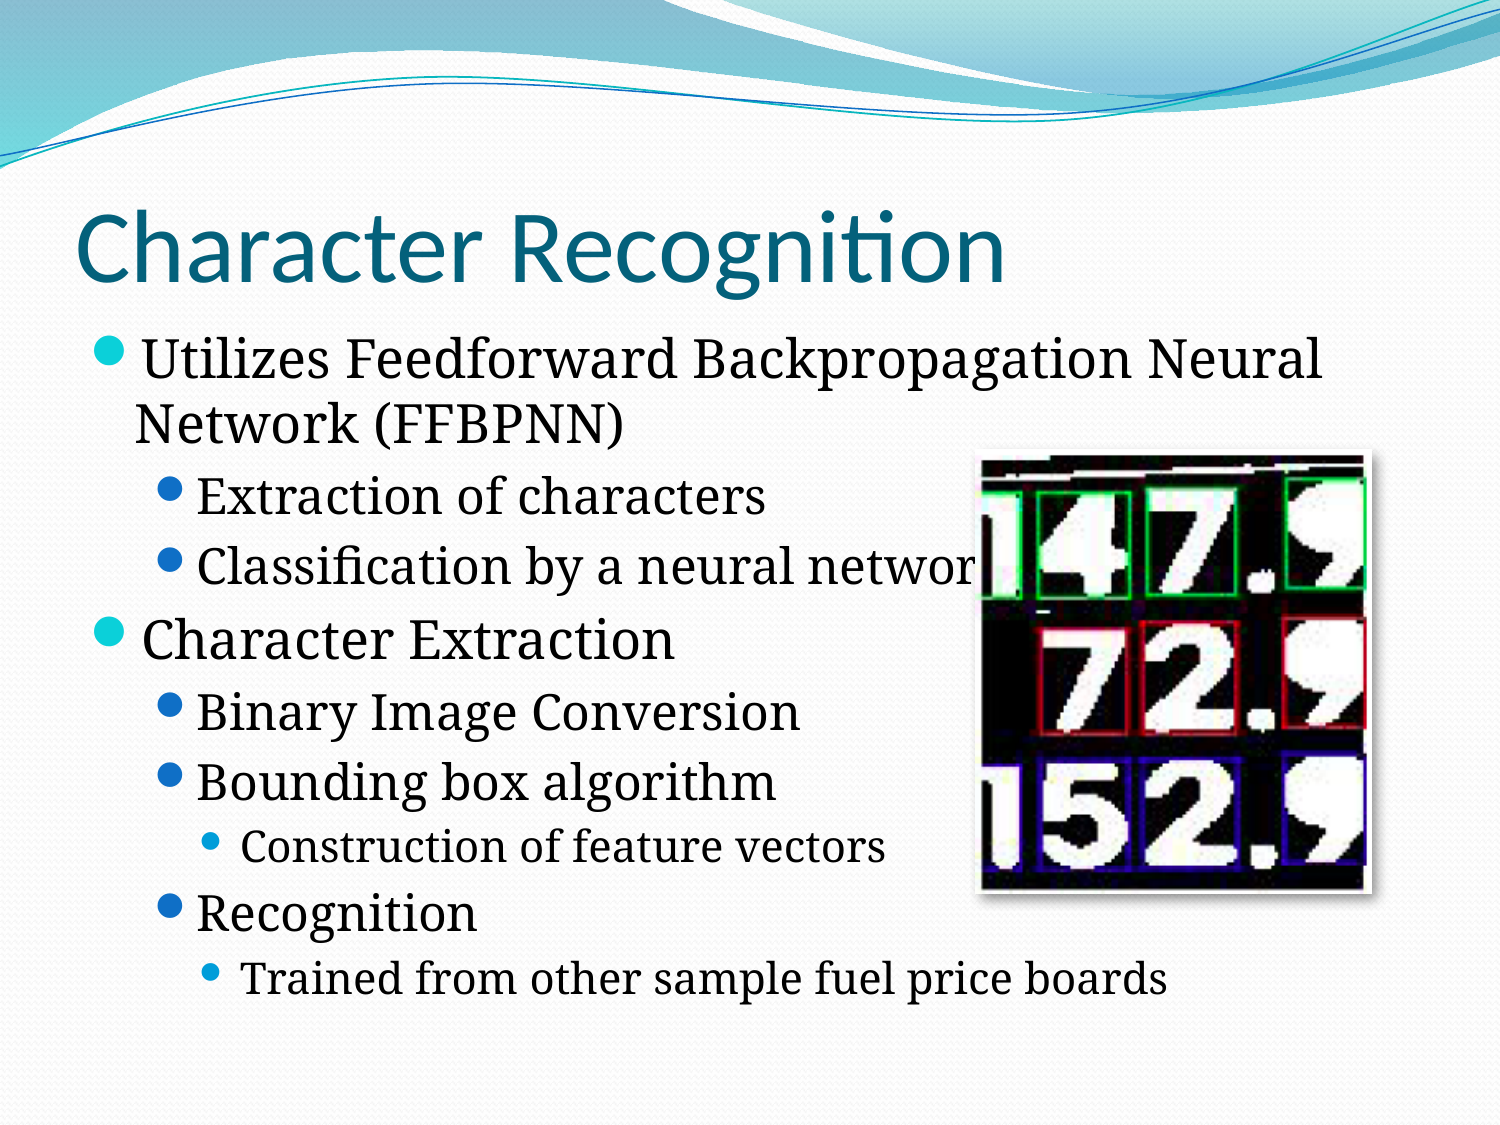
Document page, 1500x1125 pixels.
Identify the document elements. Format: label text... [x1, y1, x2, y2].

list Utilizes Feedforward Backpropagation Neural Network (FFBPNN) Extraction of characters Classification by a neural network Character Extraction Binary Image Conversion Bounding box algorithm Construction of feature vectors Recognition Trained from other sample fuel price boards [75, 317, 1450, 1125]
title Character Recognition [75, 115, 1425, 303]
picture [974, 449, 1372, 894]
